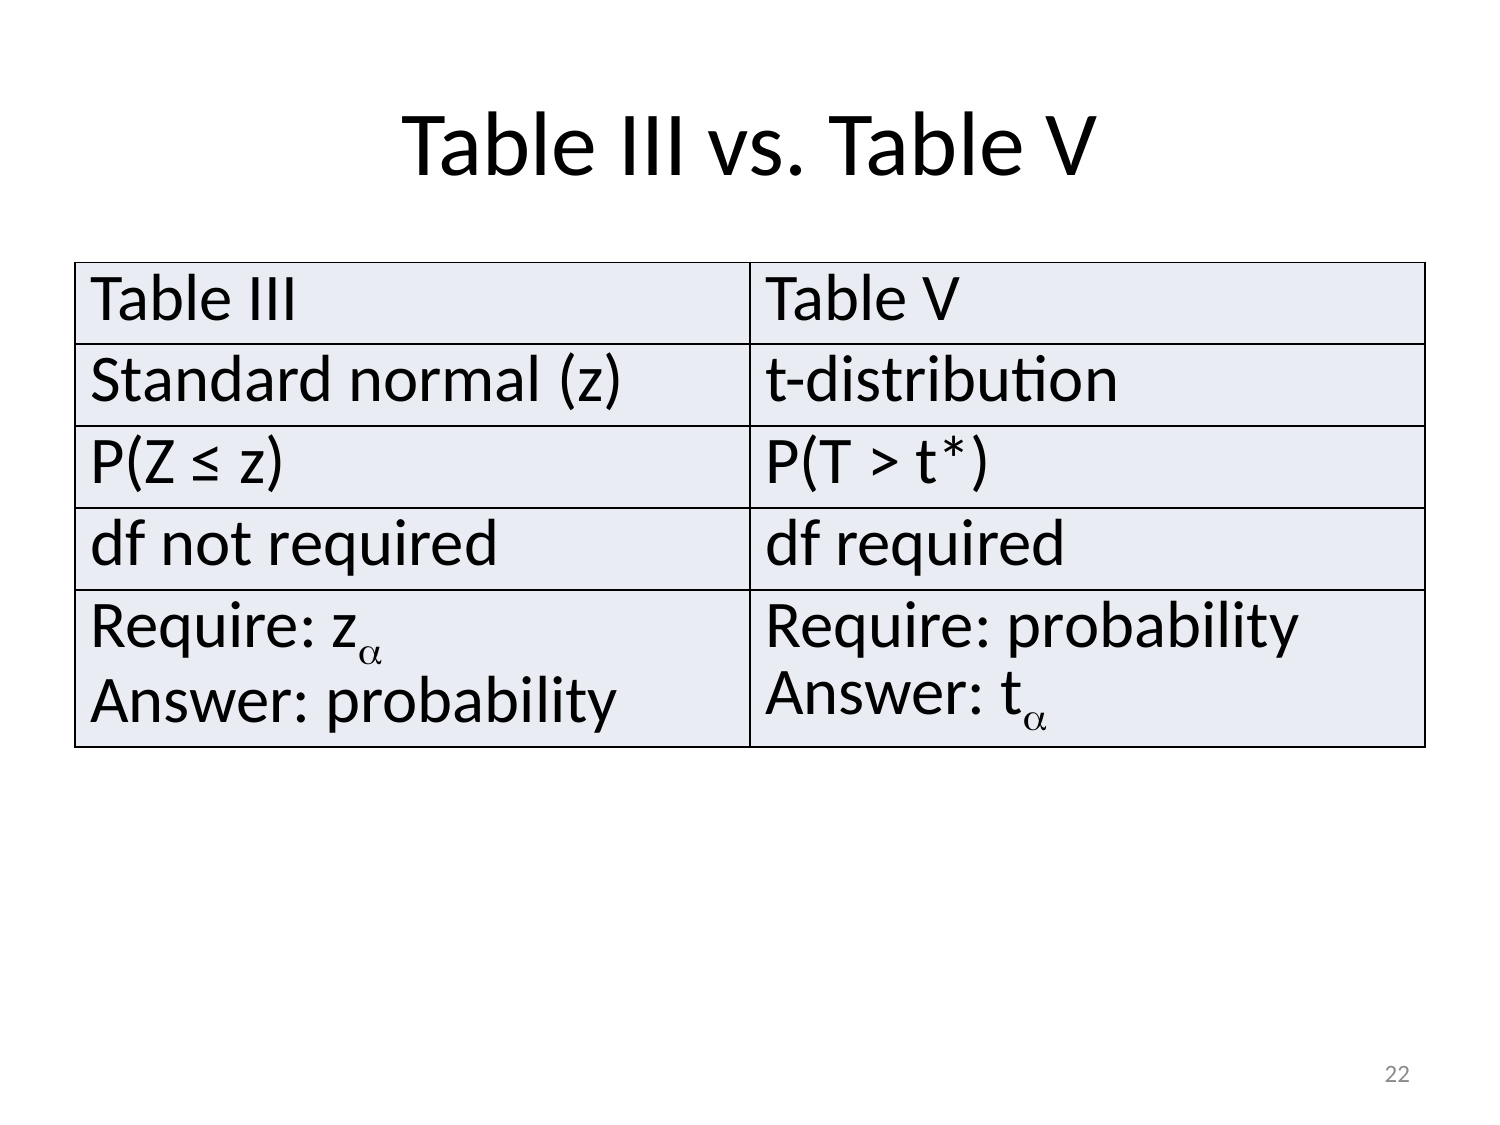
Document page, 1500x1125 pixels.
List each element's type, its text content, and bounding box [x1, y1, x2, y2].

title Table III vs. Table V [75, 45, 1425, 233]
slide_number 22 [1074, 1042, 1425, 1103]
table_cell Require: z Answer: probability [76, 591, 749, 746]
table_cell t-distribution [751, 345, 1424, 425]
table_cell P(T > t*) [751, 427, 1424, 507]
table_cell P(Z ≤ z) [76, 427, 749, 507]
table_cell df not required [76, 509, 749, 589]
table_header Table III [76, 263, 749, 343]
table_cell df required [751, 509, 1424, 589]
table_cell Standard normal (z) [76, 345, 749, 425]
table_header Table V [751, 263, 1424, 343]
table_cell Require: probability Answer: t [751, 591, 1424, 746]
